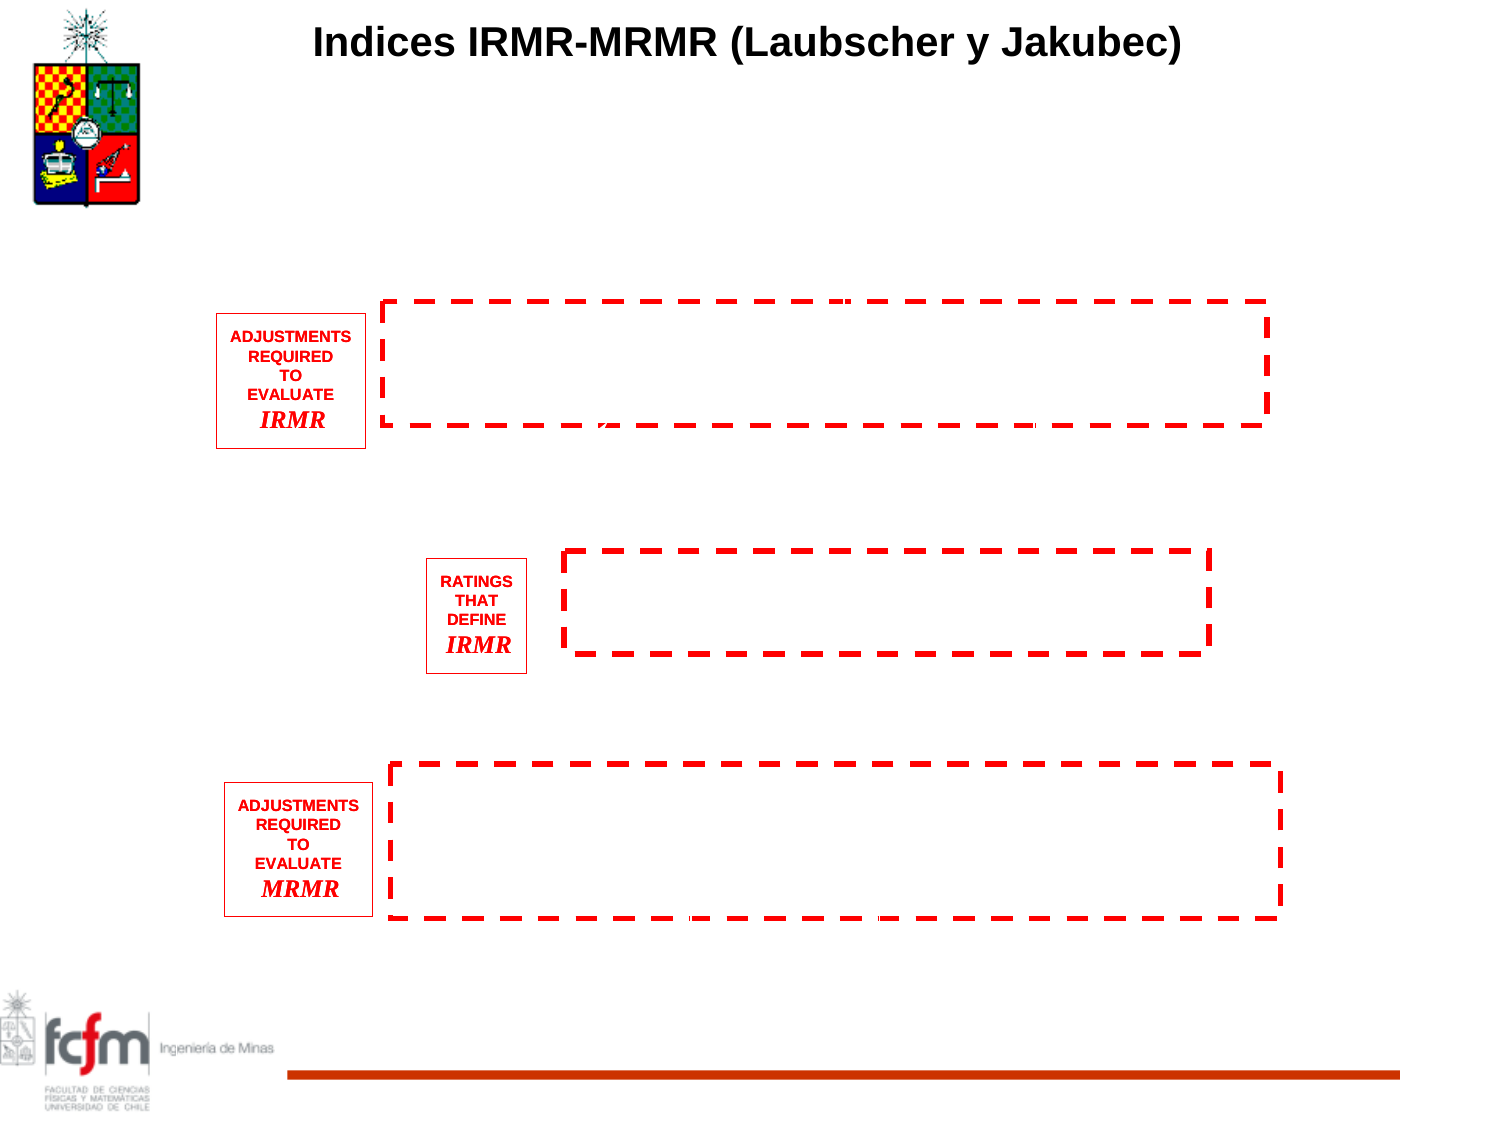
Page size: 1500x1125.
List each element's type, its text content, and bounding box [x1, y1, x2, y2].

picture [177, 100, 1451, 1063]
picture [0, 0, 173, 213]
text_box Indices IRMR-MRMR (Laubscher y Jakubec) [263, 7, 1232, 73]
picture [0, 987, 275, 1116]
